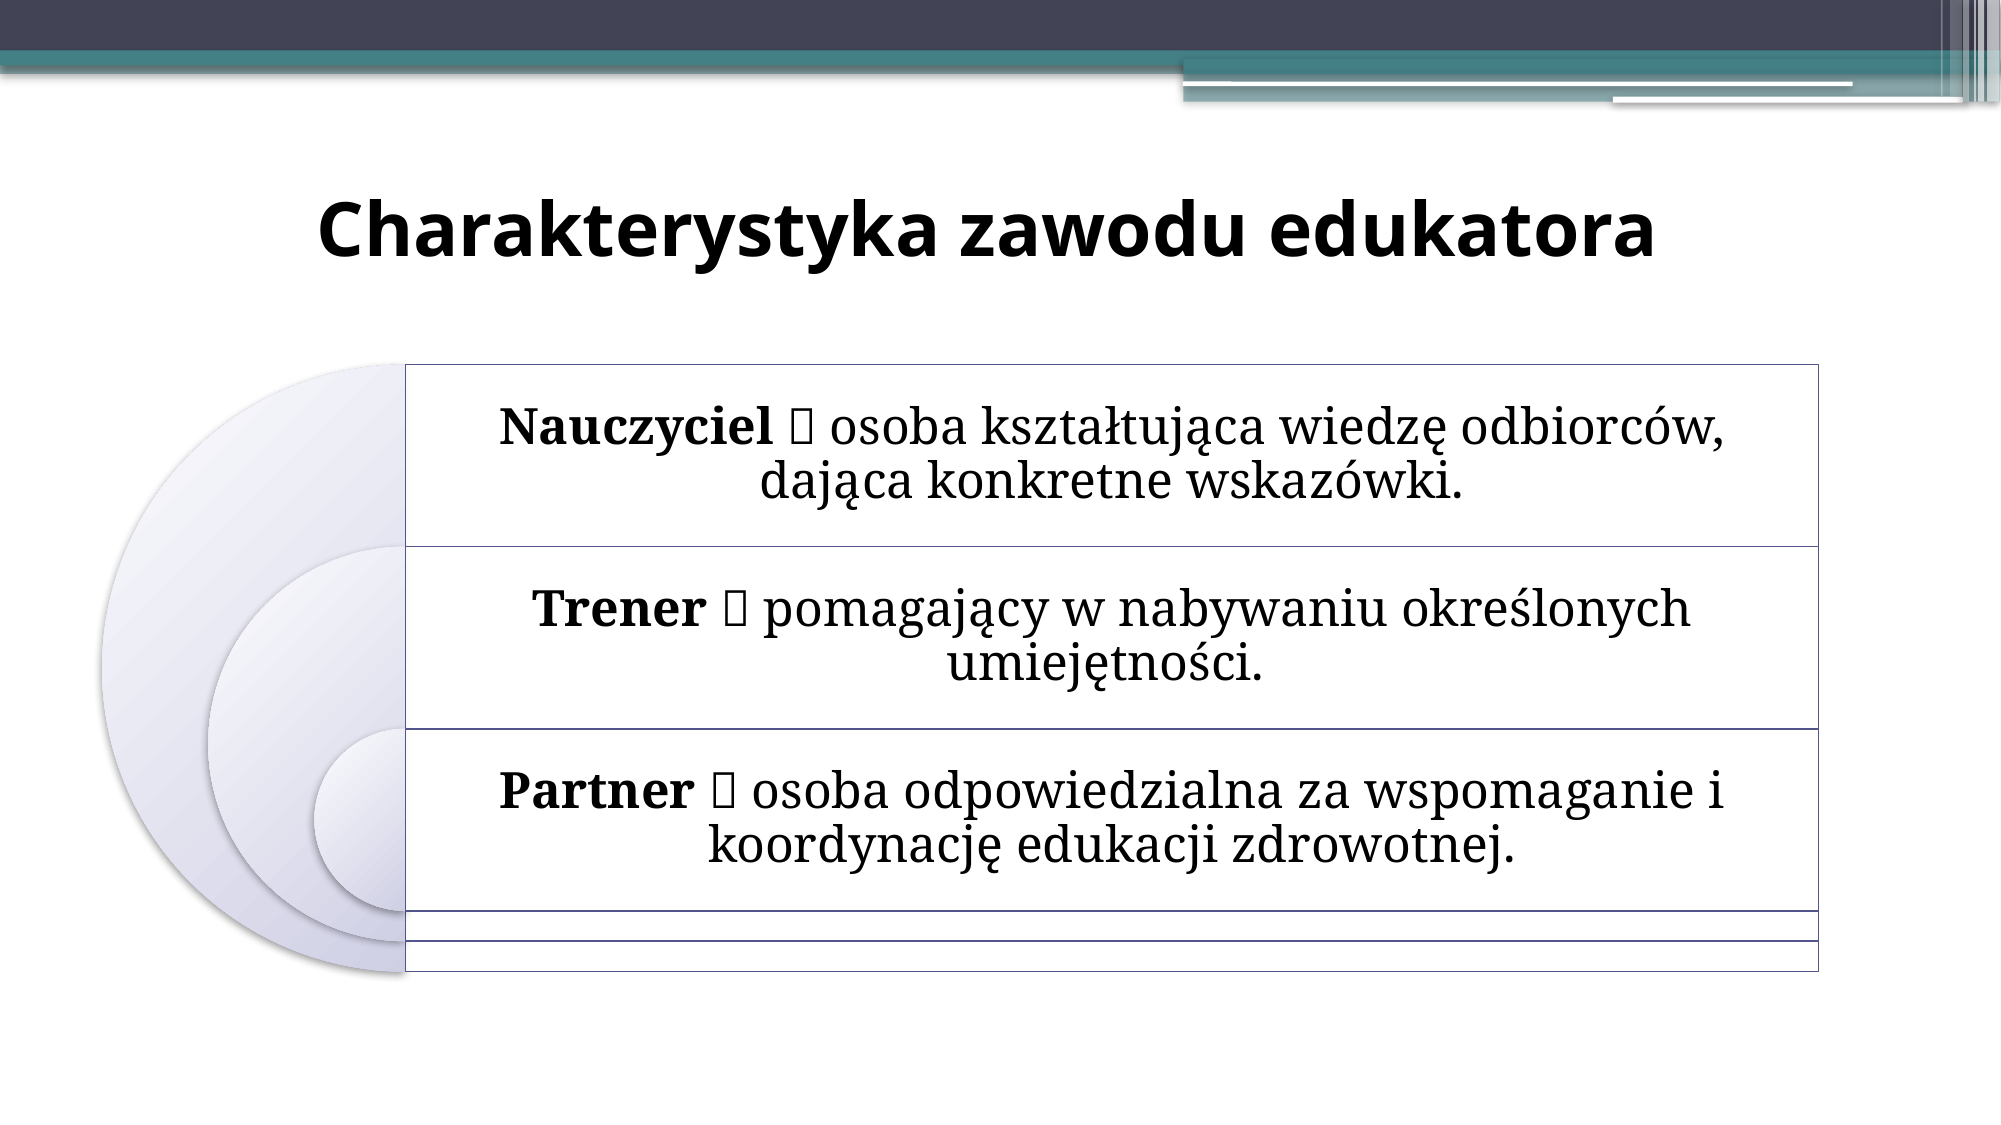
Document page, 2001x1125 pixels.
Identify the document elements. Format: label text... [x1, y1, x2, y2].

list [101, 364, 1819, 972]
title Charakterystyka zawodu edukatora [125, 118, 1850, 336]
